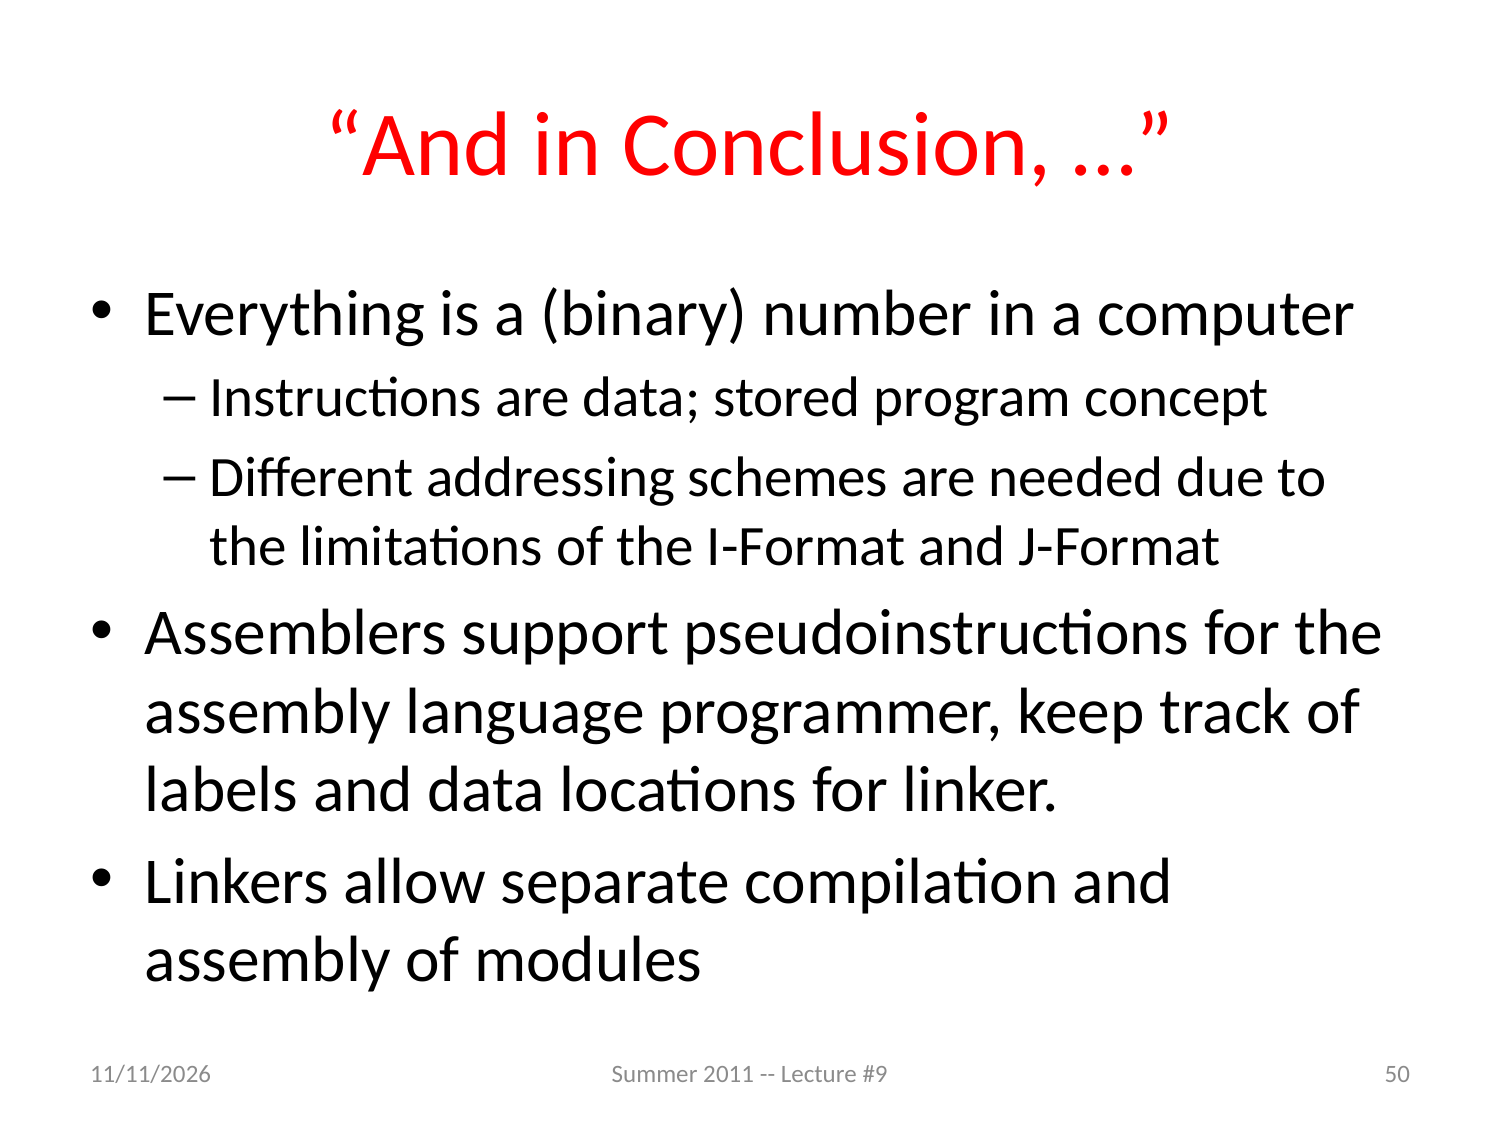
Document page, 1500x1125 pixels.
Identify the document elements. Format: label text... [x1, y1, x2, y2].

footer Summer 2011 -- Lecture #9 [512, 1042, 988, 1103]
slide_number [75, 1042, 425, 1103]
slide_number 50 [1074, 1042, 1425, 1103]
title “And in Conclusion, …” [75, 45, 1425, 233]
list Everything is a (binary) number in a computer Instructions are data; stored program concept Different addressing schemes are needed due to the limitations of the I-Format and J-Format Assemblers support pseudoinstructions for the assembly language programmer, keep track of labels and data locations for linker. Linkers allow separate compilation and assembly of modules [75, 262, 1425, 1005]
